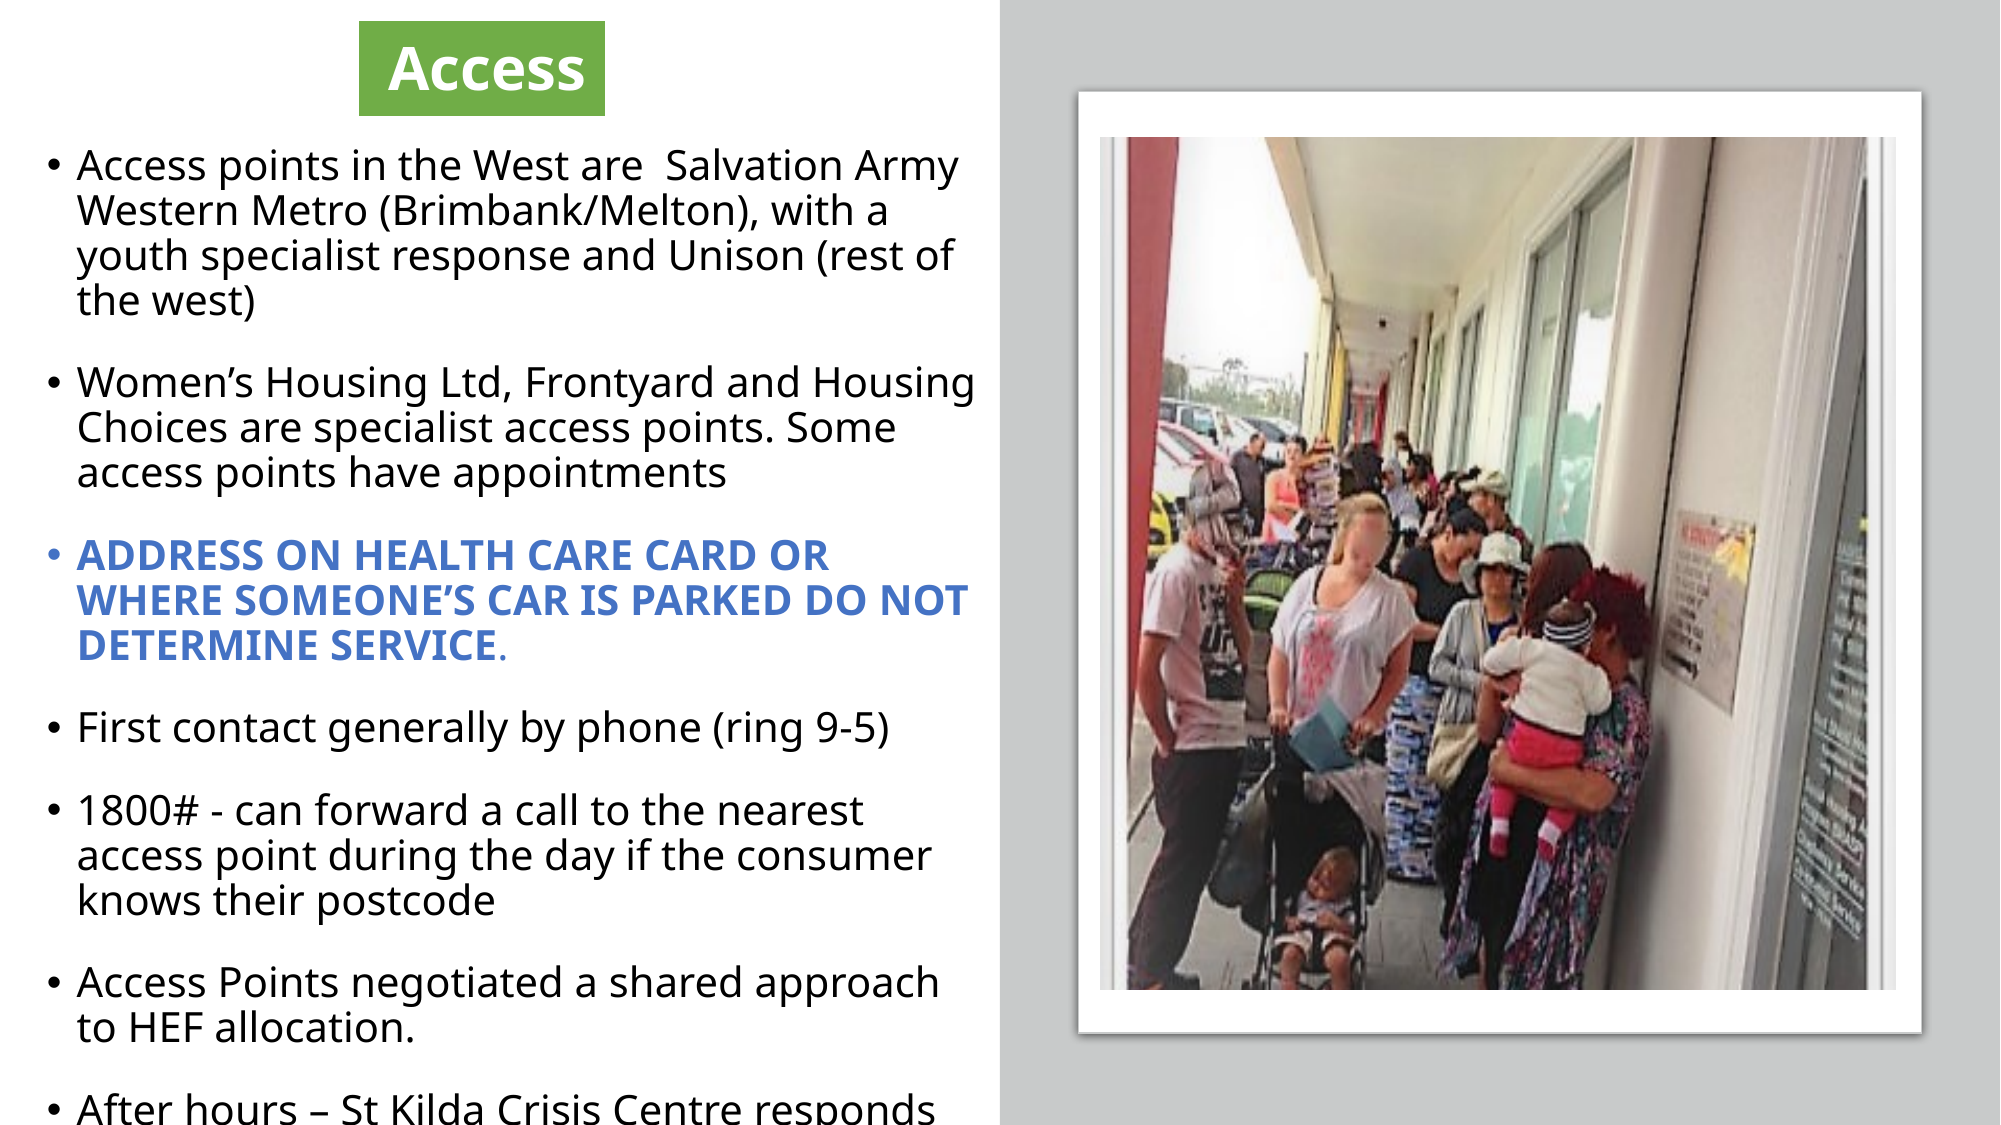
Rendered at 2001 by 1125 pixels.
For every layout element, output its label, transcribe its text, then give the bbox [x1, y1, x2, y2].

text_box [999, 0, 2000, 1125]
text_box [0, 0, 999, 1125]
text_box [1077, 91, 1923, 1034]
picture [1099, 136, 1896, 990]
list Access points in the West are Salvation Army Western Metro (Brimbank/Melton), with a youth specialist response and Unison (rest of the west) Women’s Housing Ltd, Frontyard and Housing Choices are specialist access points. Some access points have appointments ADDRESS ON HEALTH CARE CARD OR WHERE SOMEONE’S CAR IS PARKED DO NOT DETERMINE SERVICE. First contact generally by phone (ring 9-5) 1800# - can forward a call to the nearest access point during the day if the consumer knows their postcode Access Points negotiated a shared approach to HEF allocation. After hours – St Kilda Crisis Centre responds via 1800# [31, 137, 999, 1125]
title Access [357, 19, 607, 118]
